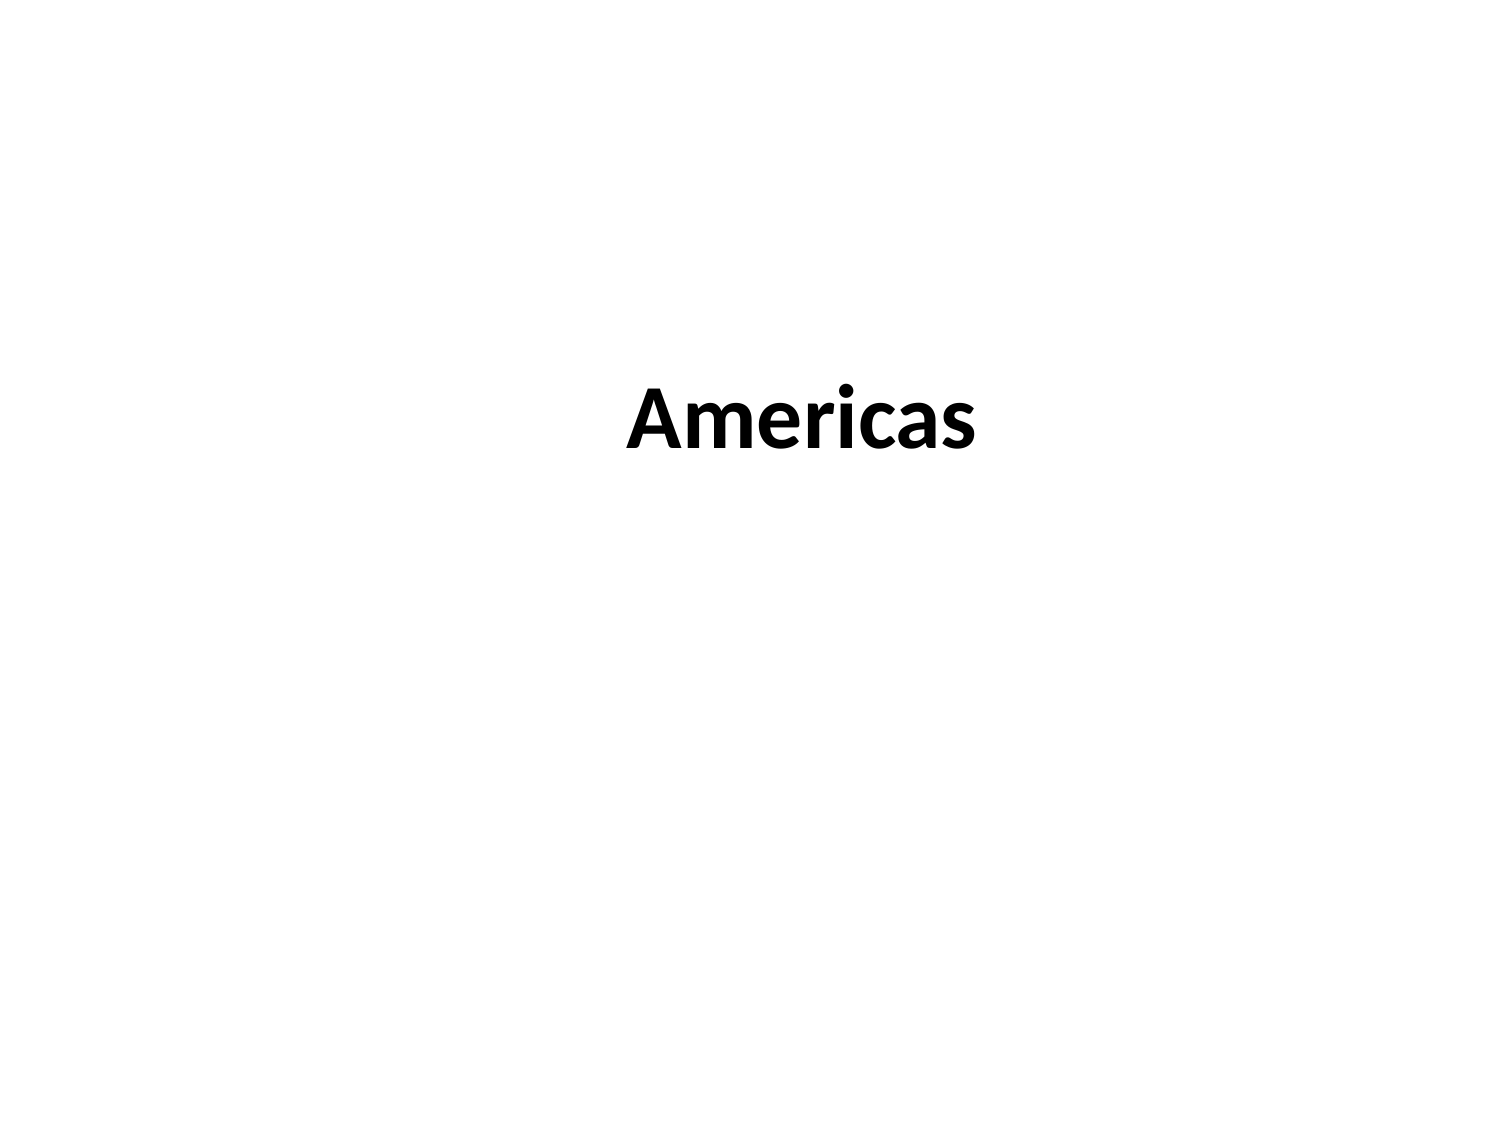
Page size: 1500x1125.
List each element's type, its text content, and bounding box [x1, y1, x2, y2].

text_box Americas [350, 349, 1275, 475]
